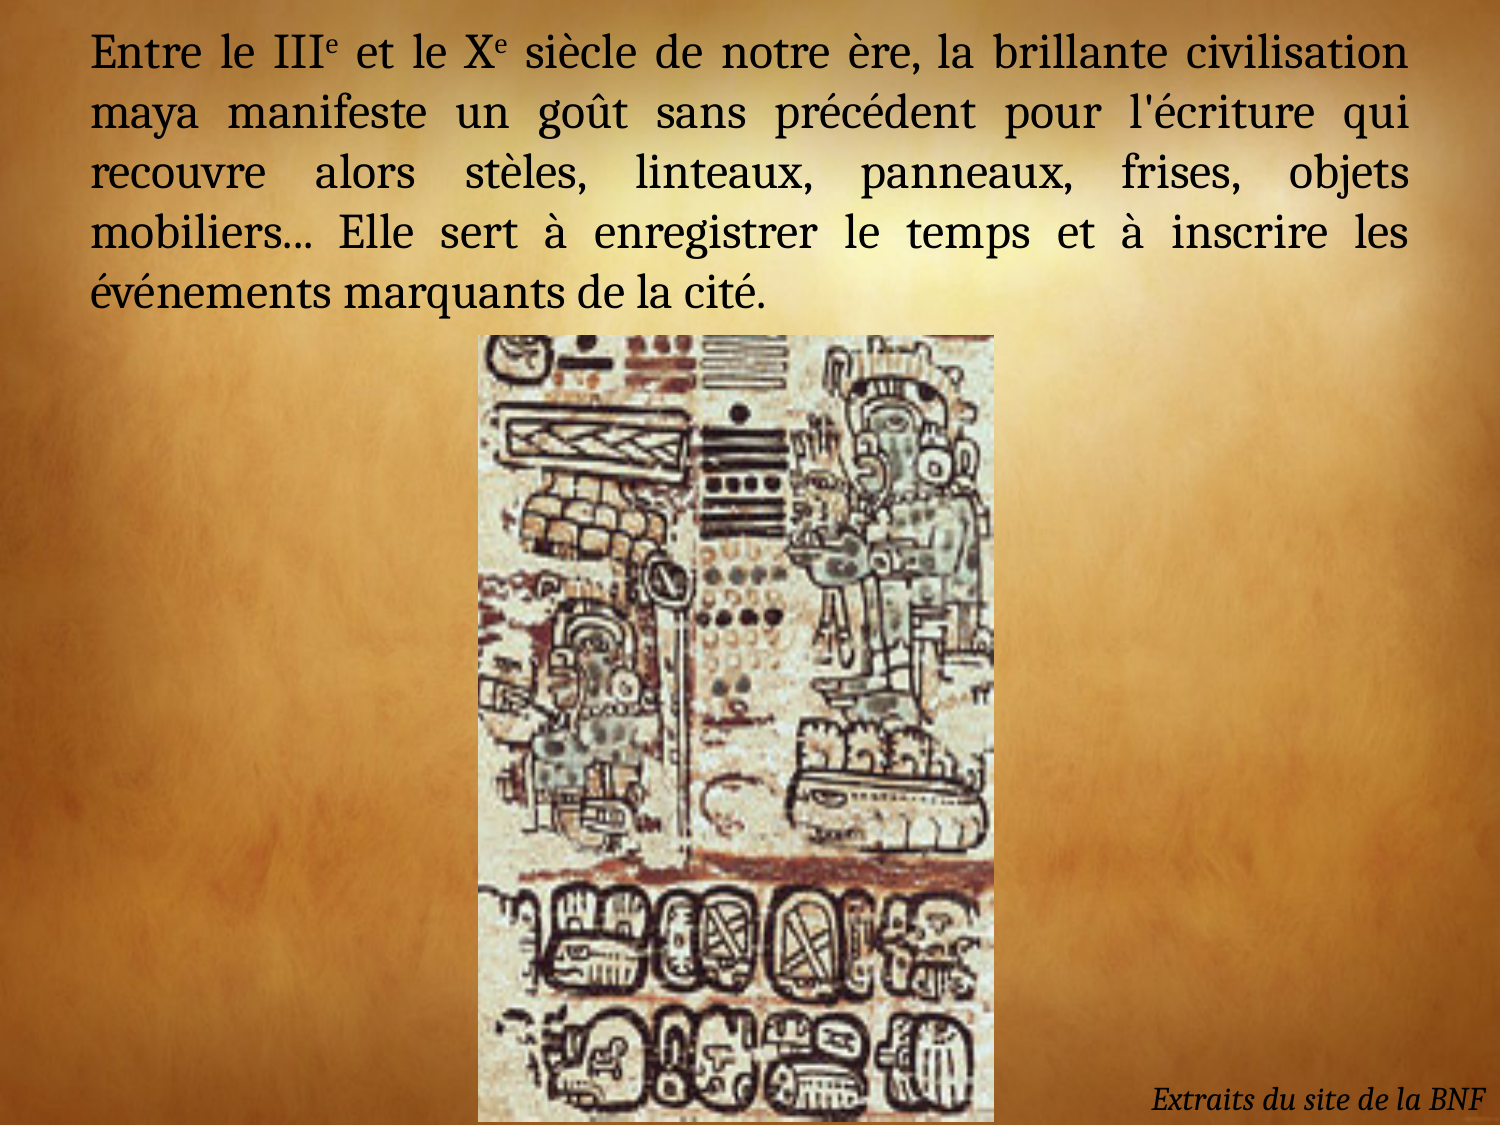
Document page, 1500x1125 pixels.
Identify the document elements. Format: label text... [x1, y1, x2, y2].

text_box Extraits du site de la BNF [1098, 1069, 1500, 1125]
picture [0, 0, 1500, 1125]
title Entre le IIIe et le Xe siècle de notre ère, la brillante civilisation maya manifeste un goût sans précédent pour l'écriture qui recouvre alors stèles, linteaux, panneaux, frises, objets mobiliers... Elle sert à enregistrer le temps et à inscrire les événements marquants de la cité. [75, 45, 1425, 233]
